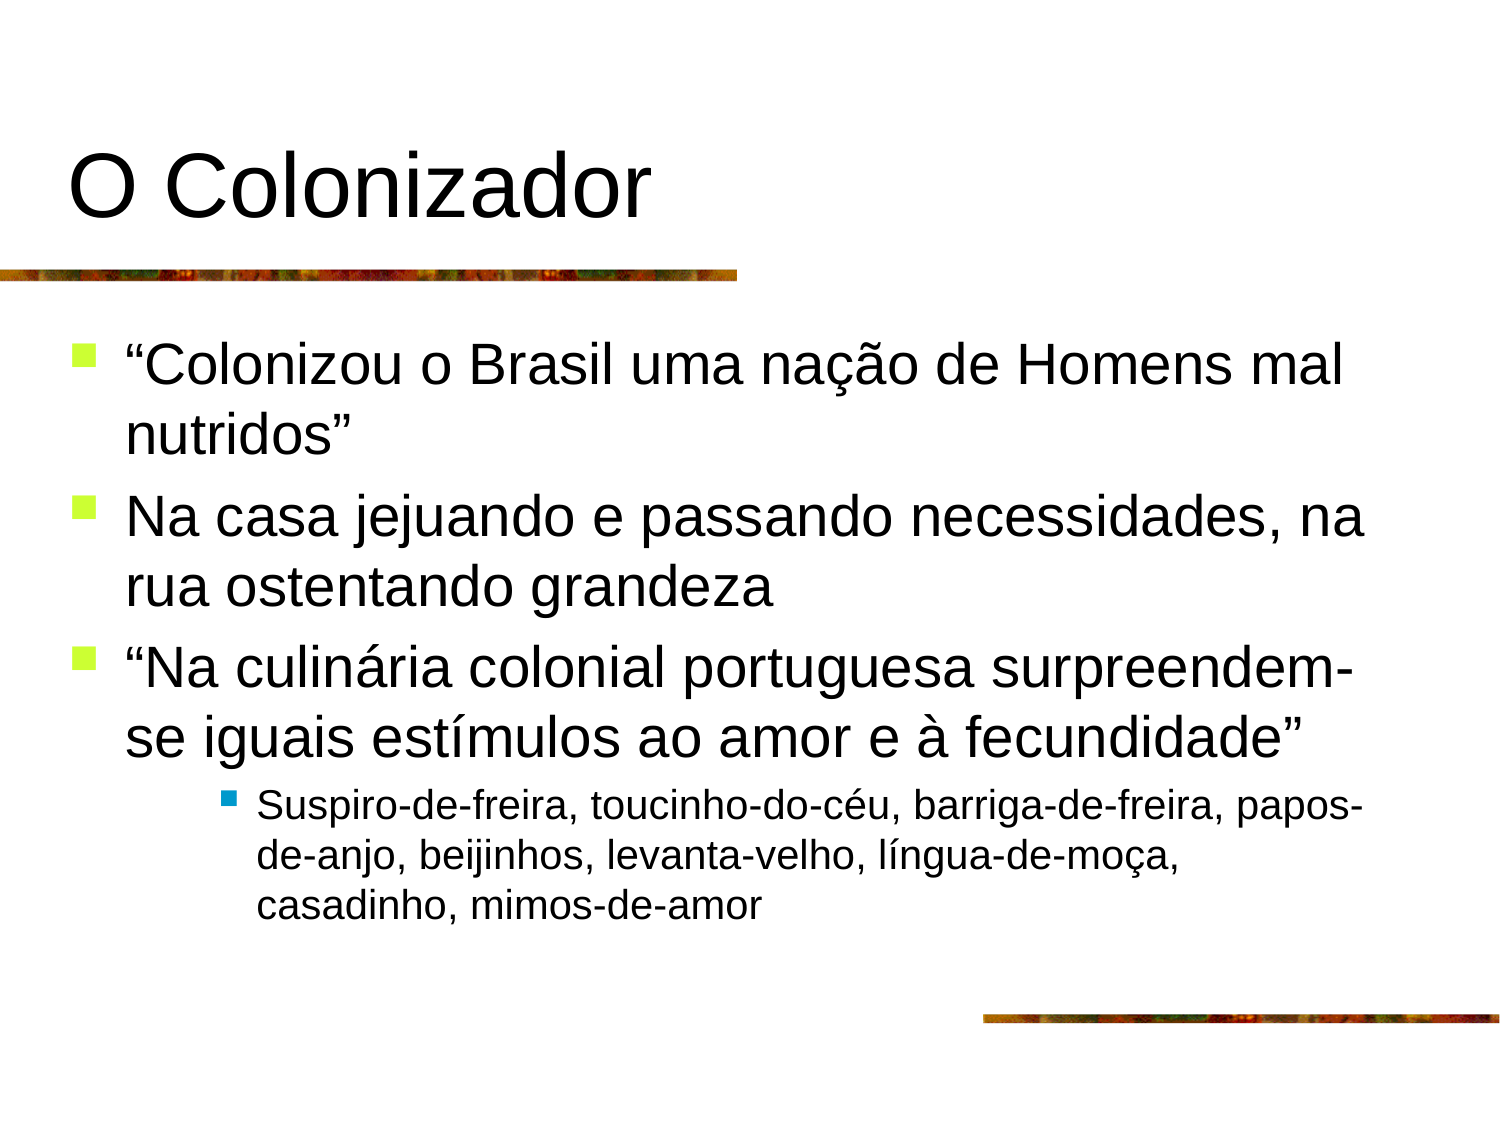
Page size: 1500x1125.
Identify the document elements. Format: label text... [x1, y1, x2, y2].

picture [983, 1013, 1500, 1026]
picture [0, 268, 737, 285]
list “Colonizou o Brasil uma nação de Homens mal nutridos” Na casa jejuando e passando necessidades, na rua ostentando grandeza “Na culinária colonial portuguesa surpreendem-se iguais estímulos ao amor e à fecundidade” Suspiro-de-freira, toucinho-do-céu, barriga-de-freira, papos-de-anjo, beijinhos, levanta-velho, língua-de-moça, casadinho, mimos-de-amor [53, 318, 1401, 994]
title O Colonizador [52, 118, 1469, 244]
